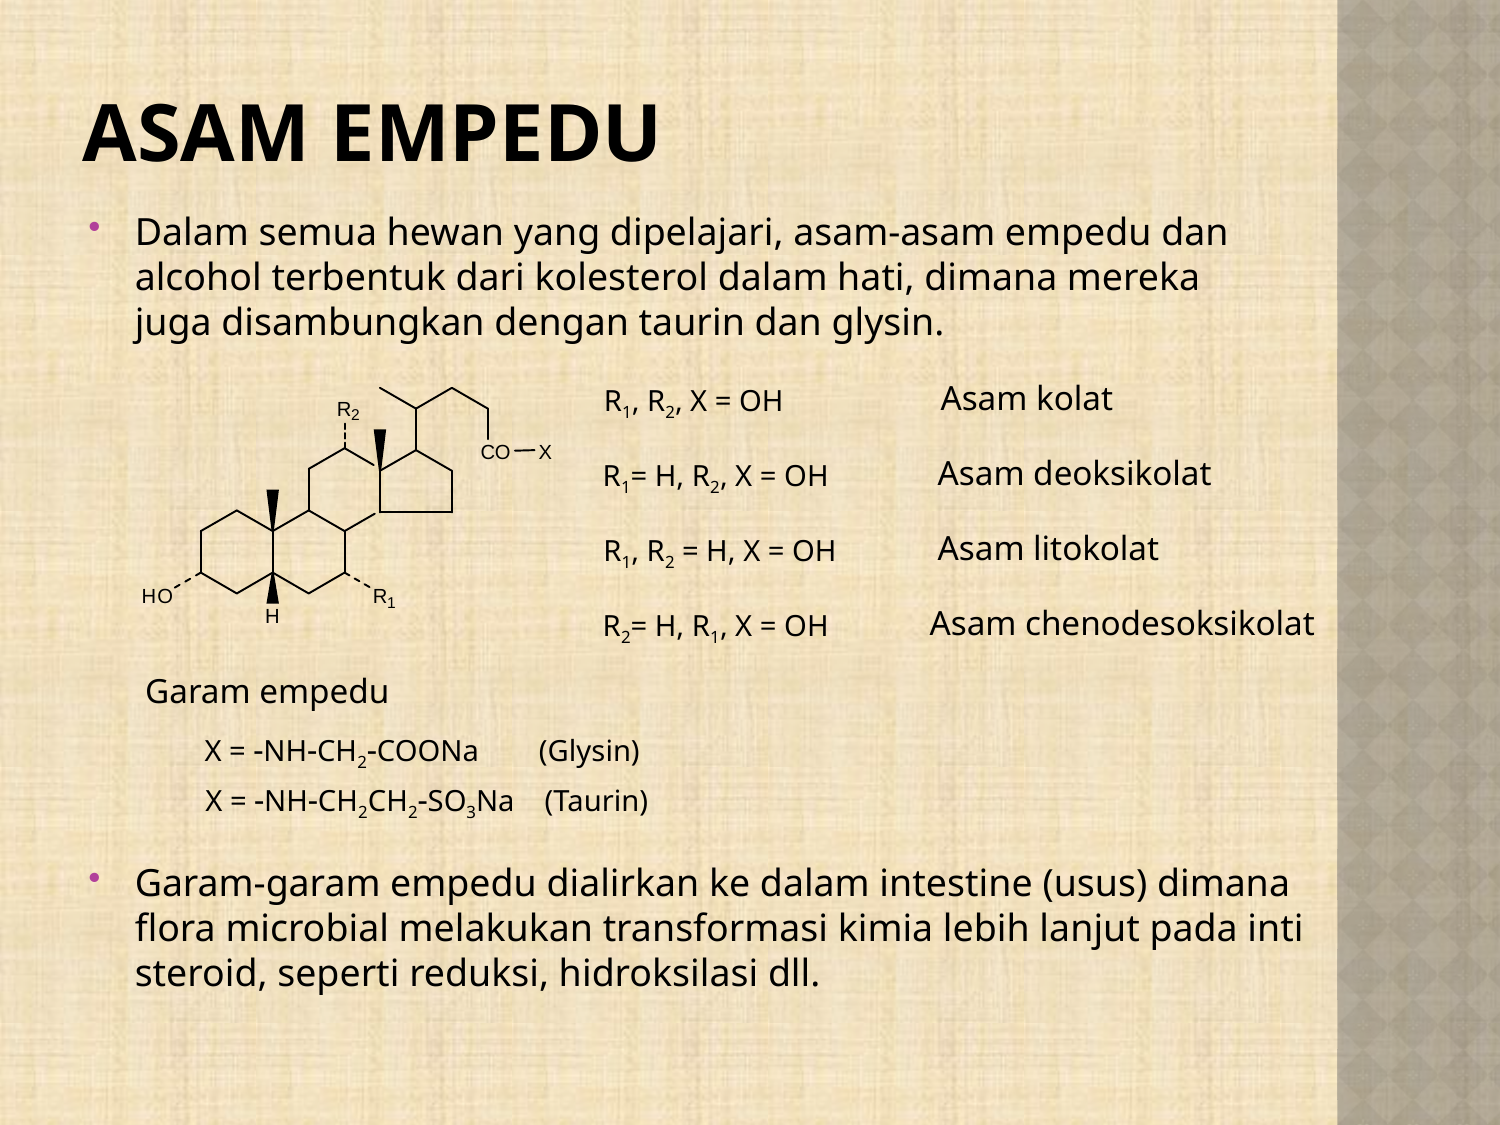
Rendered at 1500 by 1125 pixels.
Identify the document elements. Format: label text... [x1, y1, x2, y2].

text_box Garam empedu [130, 662, 405, 718]
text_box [1337, 0, 1500, 1125]
text_box Asam chenodesoksikolat [914, 594, 1331, 650]
text_box R1, R2, X = OH [589, 375, 799, 430]
title ASAM EMPEDU [75, 37, 1263, 178]
text_box R2= H, R1, X = OH [587, 599, 844, 654]
text_box R1= H, R2, X = OH [587, 449, 844, 504]
text_box Asam litokolat [922, 519, 1175, 575]
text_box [137, 383, 556, 626]
text_box Asam kolat [925, 369, 1129, 425]
list Dalam semua hewan yang dipelajari, asam-asam empedu dan alcohol terbentuk dari kolesterol dalam hati, dimana mereka juga disambungkan dengan taurin dan glysin. [75, 200, 1263, 361]
text_box X = NHCH2COONa (Glysin) [189, 725, 655, 780]
text_box Asam deoksikolat [922, 444, 1227, 500]
text_box Garam-garam empedu dialirkan ke dalam intestine (usus) dimana flora microbial melakukan transformasi kimia lebih lanjut pada inti steroid, seperti reduksi, hidroksilasi dll. [74, 851, 1338, 1013]
text_box X = NHCH2CH2SO3Na (Taurin) [190, 774, 664, 830]
text_box R1, R2 = H, X = OH [588, 524, 852, 579]
